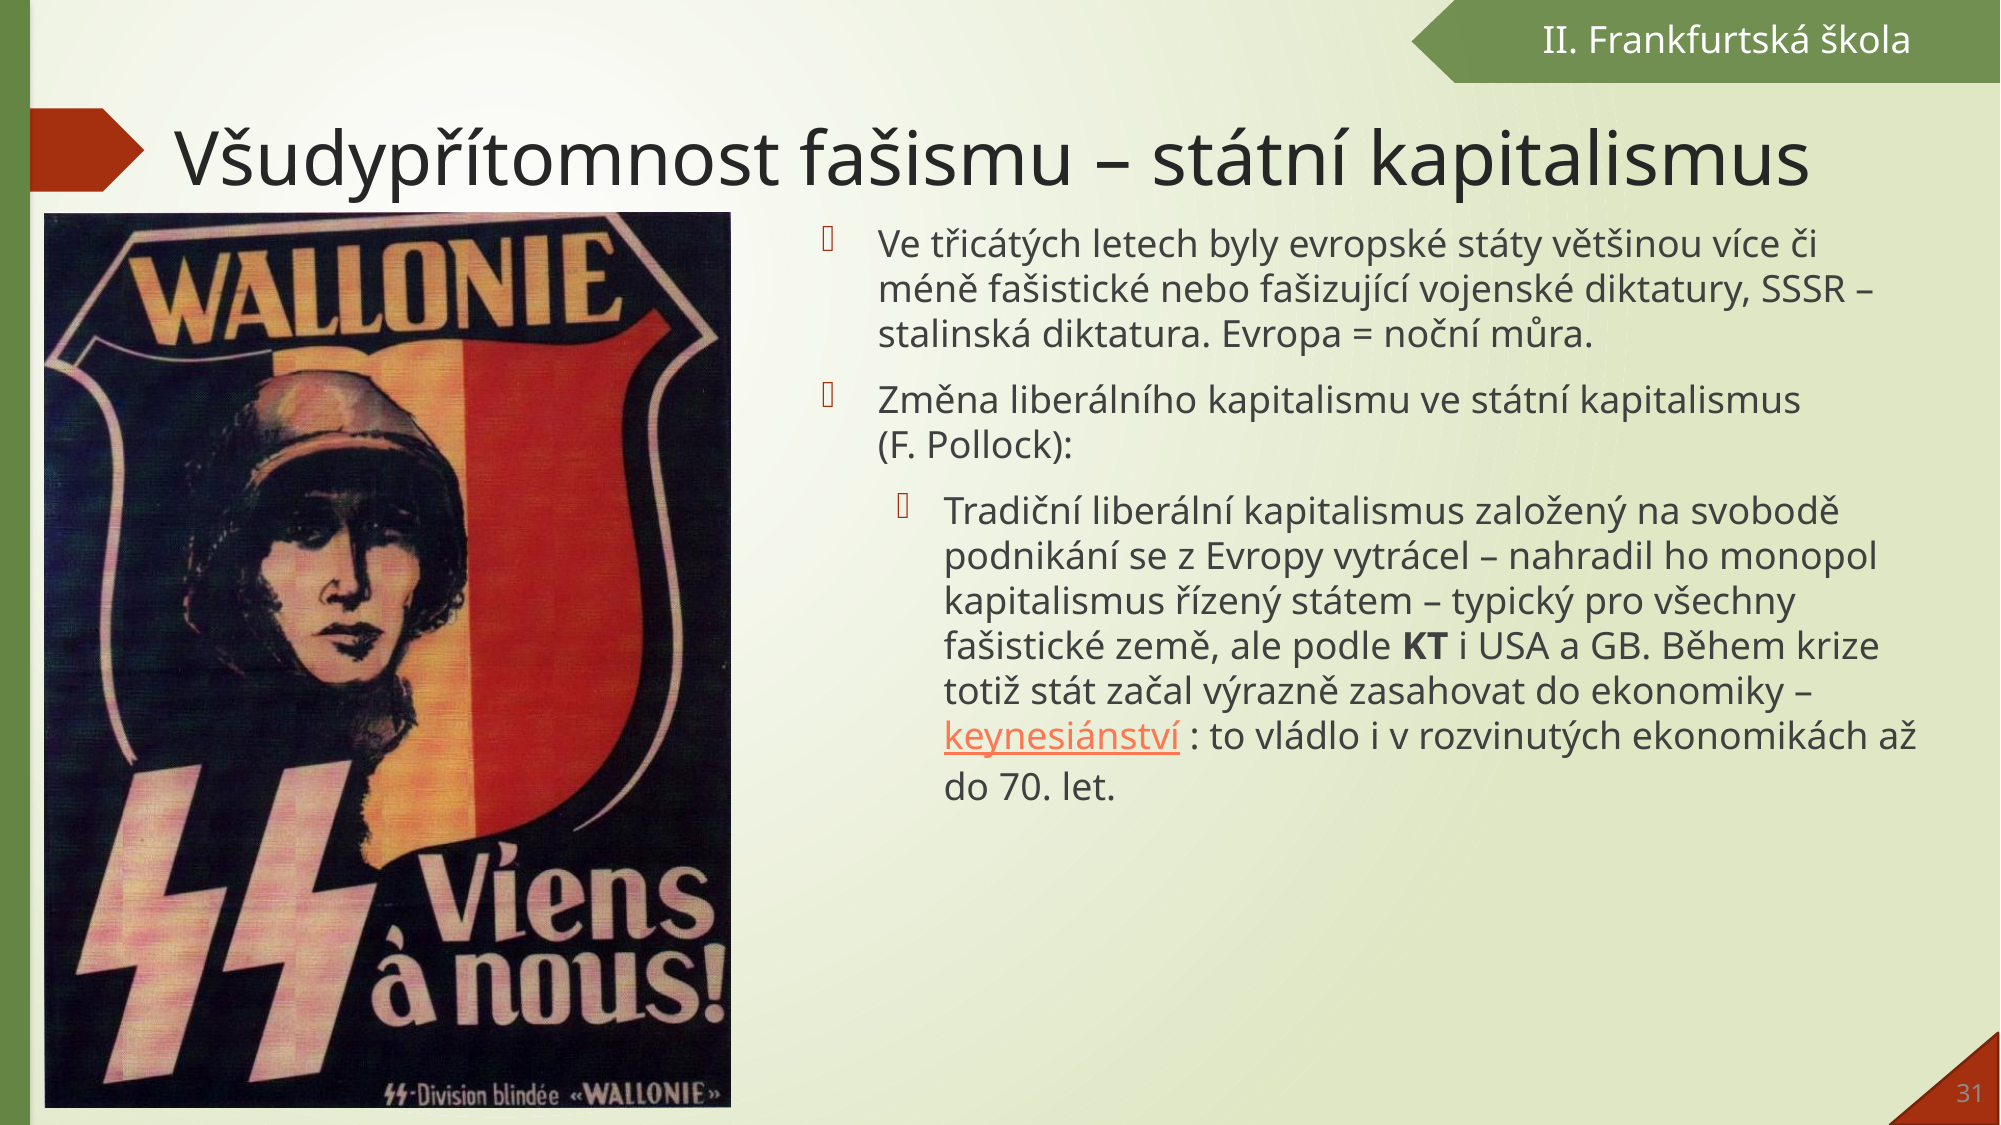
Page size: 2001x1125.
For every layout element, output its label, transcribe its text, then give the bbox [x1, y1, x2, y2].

text_box II. Frankfurtská škola [1454, 8, 2000, 68]
title Všudypřítomnost fašismu – státní kapitalismus [159, 102, 1888, 313]
picture [44, 212, 732, 1108]
list Ve třicátých letech byly evropské státy většinou více či méně fašistické nebo fašizující vojenské diktatury, SSSR – stalinská diktatura. Evropa = noční můra. Změna liberálního kapitalismu ve státní kapitalismus (F. Pollock): Tradiční liberální kapitalismus založený na svobodě podnikání se z Evropy vytrácel – nahradil ho monopol kapitalismus řízený státem – typický pro všechny fašistické země, ale podle KT i USA a GB. Během krize totiž stát začal výrazně zasahovat do ekonomiky – keynesiánství : to vládlo i v rozvinutých ekonomikách až do 70. let. [806, 212, 1936, 1088]
